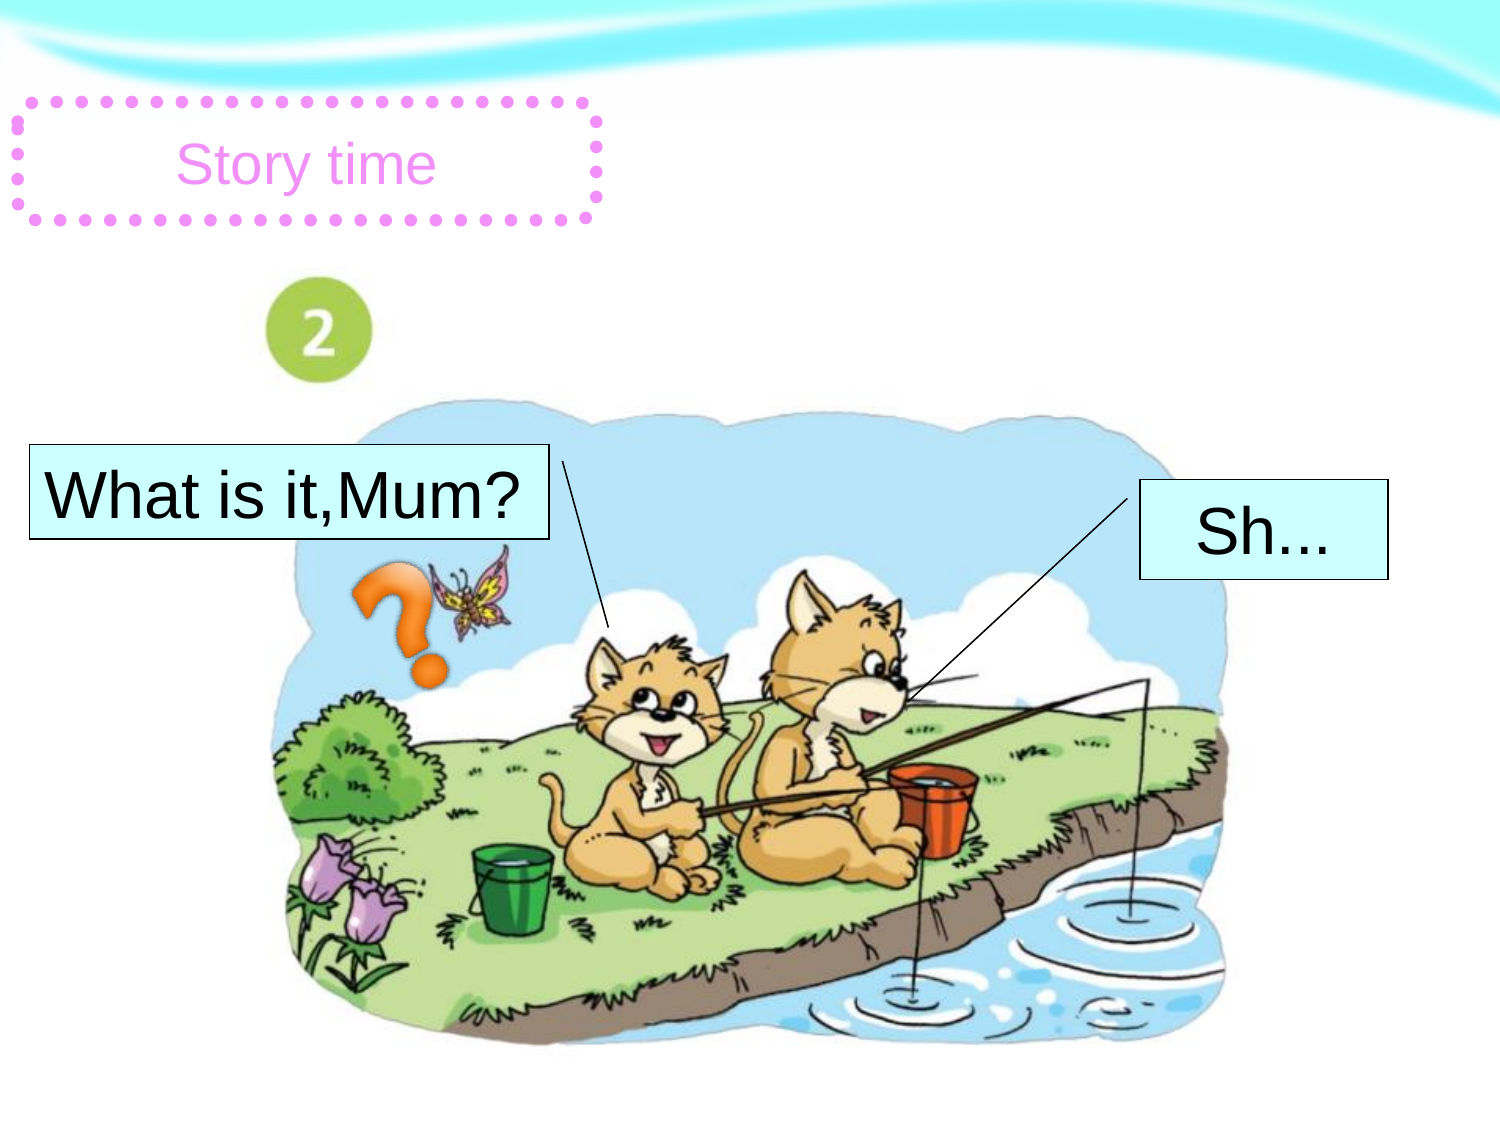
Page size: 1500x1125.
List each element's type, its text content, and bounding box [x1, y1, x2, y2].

picture [0, 0, 1500, 122]
text_box What is it,Mum? [29, 444, 215, 539]
text_box Story time [17, 129, 597, 221]
text_box Sh... [1285, 479, 1388, 580]
picture [220, 266, 1280, 1059]
